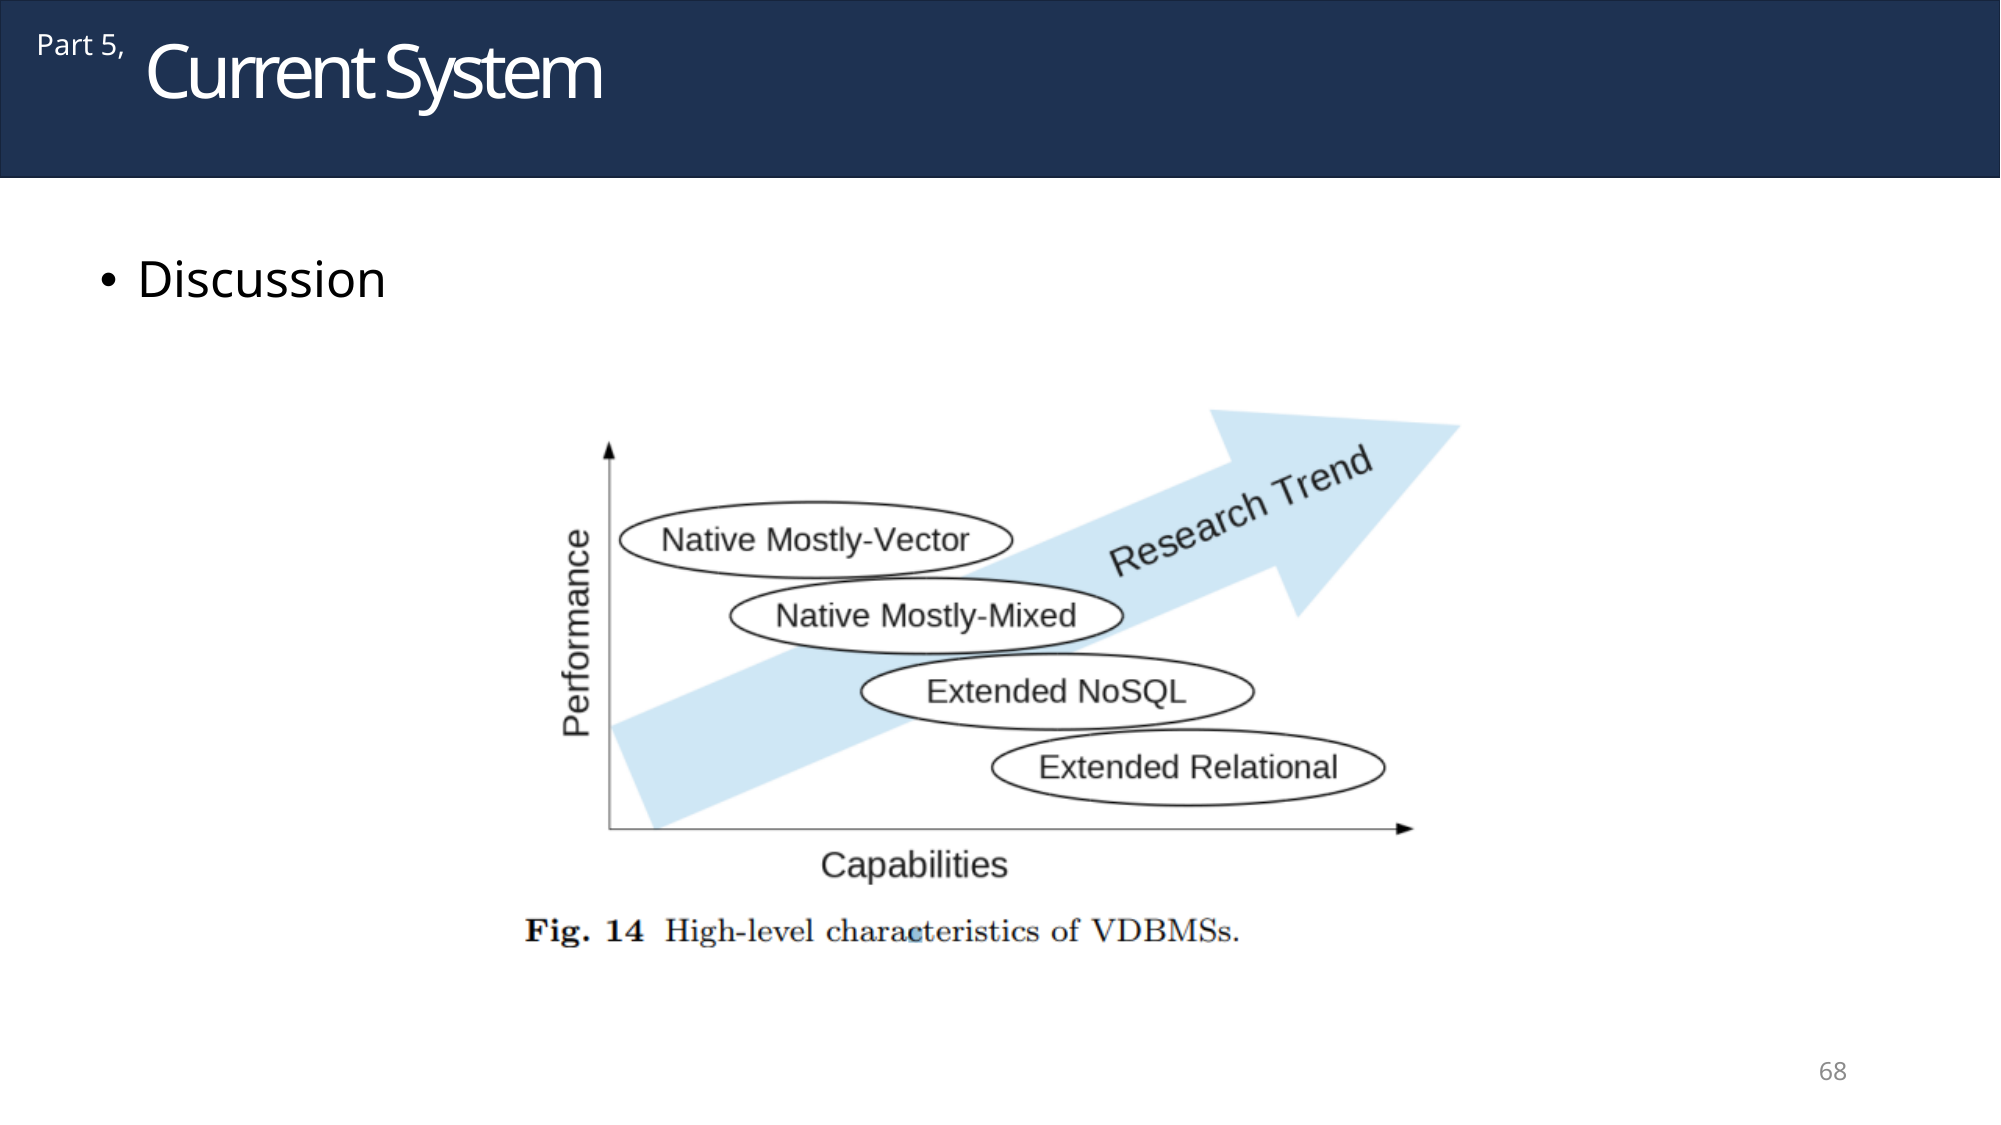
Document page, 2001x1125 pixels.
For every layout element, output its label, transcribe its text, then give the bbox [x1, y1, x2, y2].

picture [521, 396, 1479, 954]
text_box Part 5, [21, 19, 148, 69]
text_box Discussion [84, 247, 1870, 1103]
text_box Current System [129, 16, 623, 122]
text_box [0, 0, 2000, 178]
